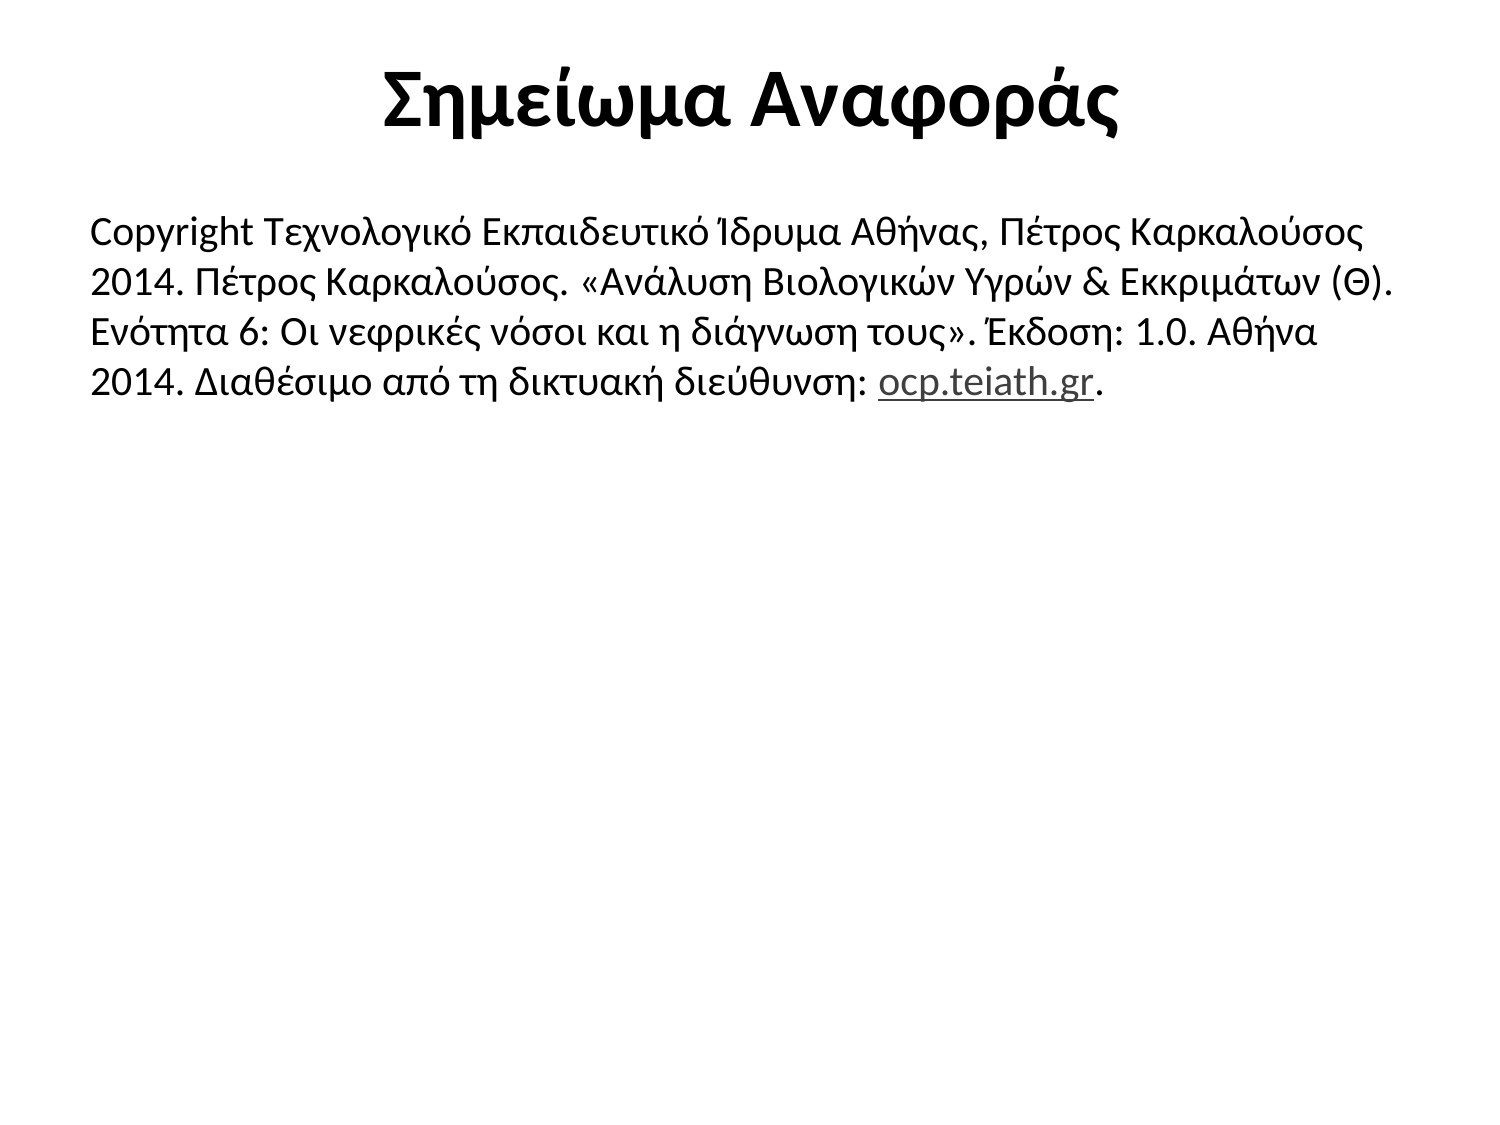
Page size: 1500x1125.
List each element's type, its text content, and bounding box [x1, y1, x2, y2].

title Σημείωμα Αναφοράς [76, 19, 1427, 169]
list Copyright Τεχνολογικό Εκπαιδευτικό Ίδρυμα Αθήνας, Πέτρος Καρκαλούσος 2014. Πέτρος Καρκαλούσος. «Ανάλυση Βιολογικών Υγρών & Εκκριμάτων (Θ). Ενότητα 6: Οι νεφρικές νόσοι και η διάγνωση τους». Έκδοση: 1.0. Αθήνα 2014. Διαθέσιμο από τη δικτυακή διεύθυνση: ocp.teiath.gr. [75, 196, 1425, 1024]
